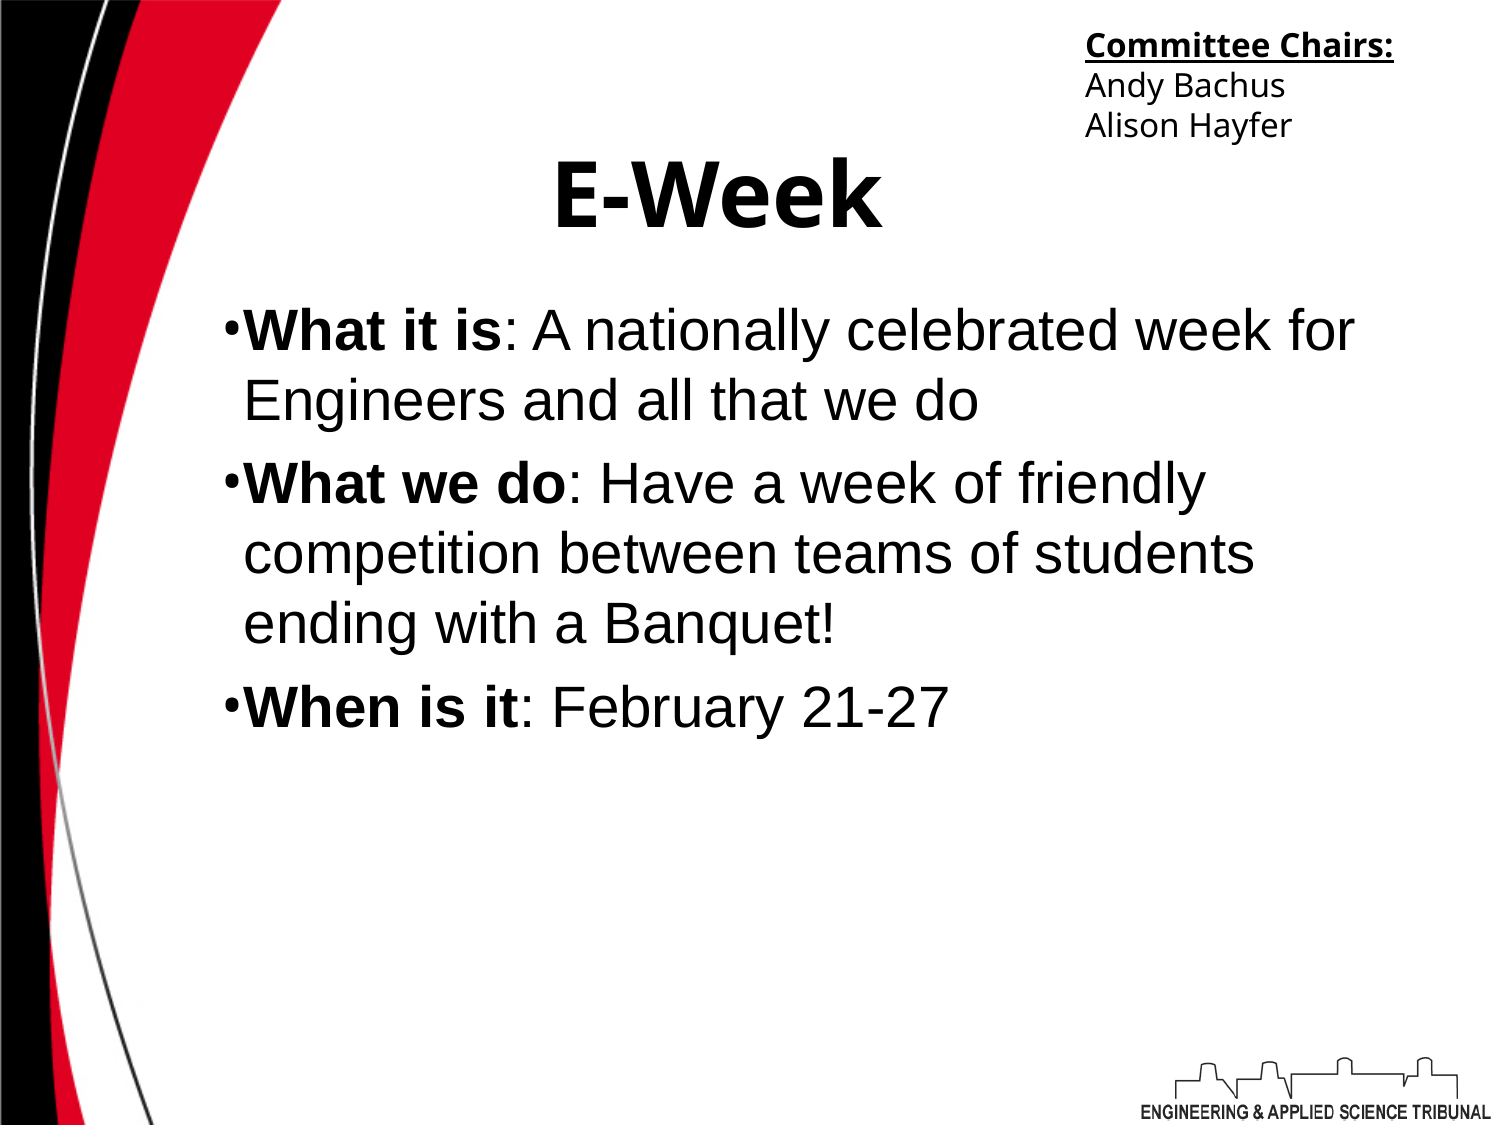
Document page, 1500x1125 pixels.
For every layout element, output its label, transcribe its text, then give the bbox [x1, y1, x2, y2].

text_box Committee Chairs: Andy Bachus Alison Hayfer [1069, 21, 1500, 147]
picture [0, 0, 422, 1125]
list What it is: A nationally celebrated week for Engineers and all that we do What we do: Have a week of friendly competition between teams of students ending with a Banquet! When is it: February 21-27 [172, 284, 1442, 929]
picture [1137, 1057, 1495, 1121]
title E-Week [243, 97, 1191, 284]
